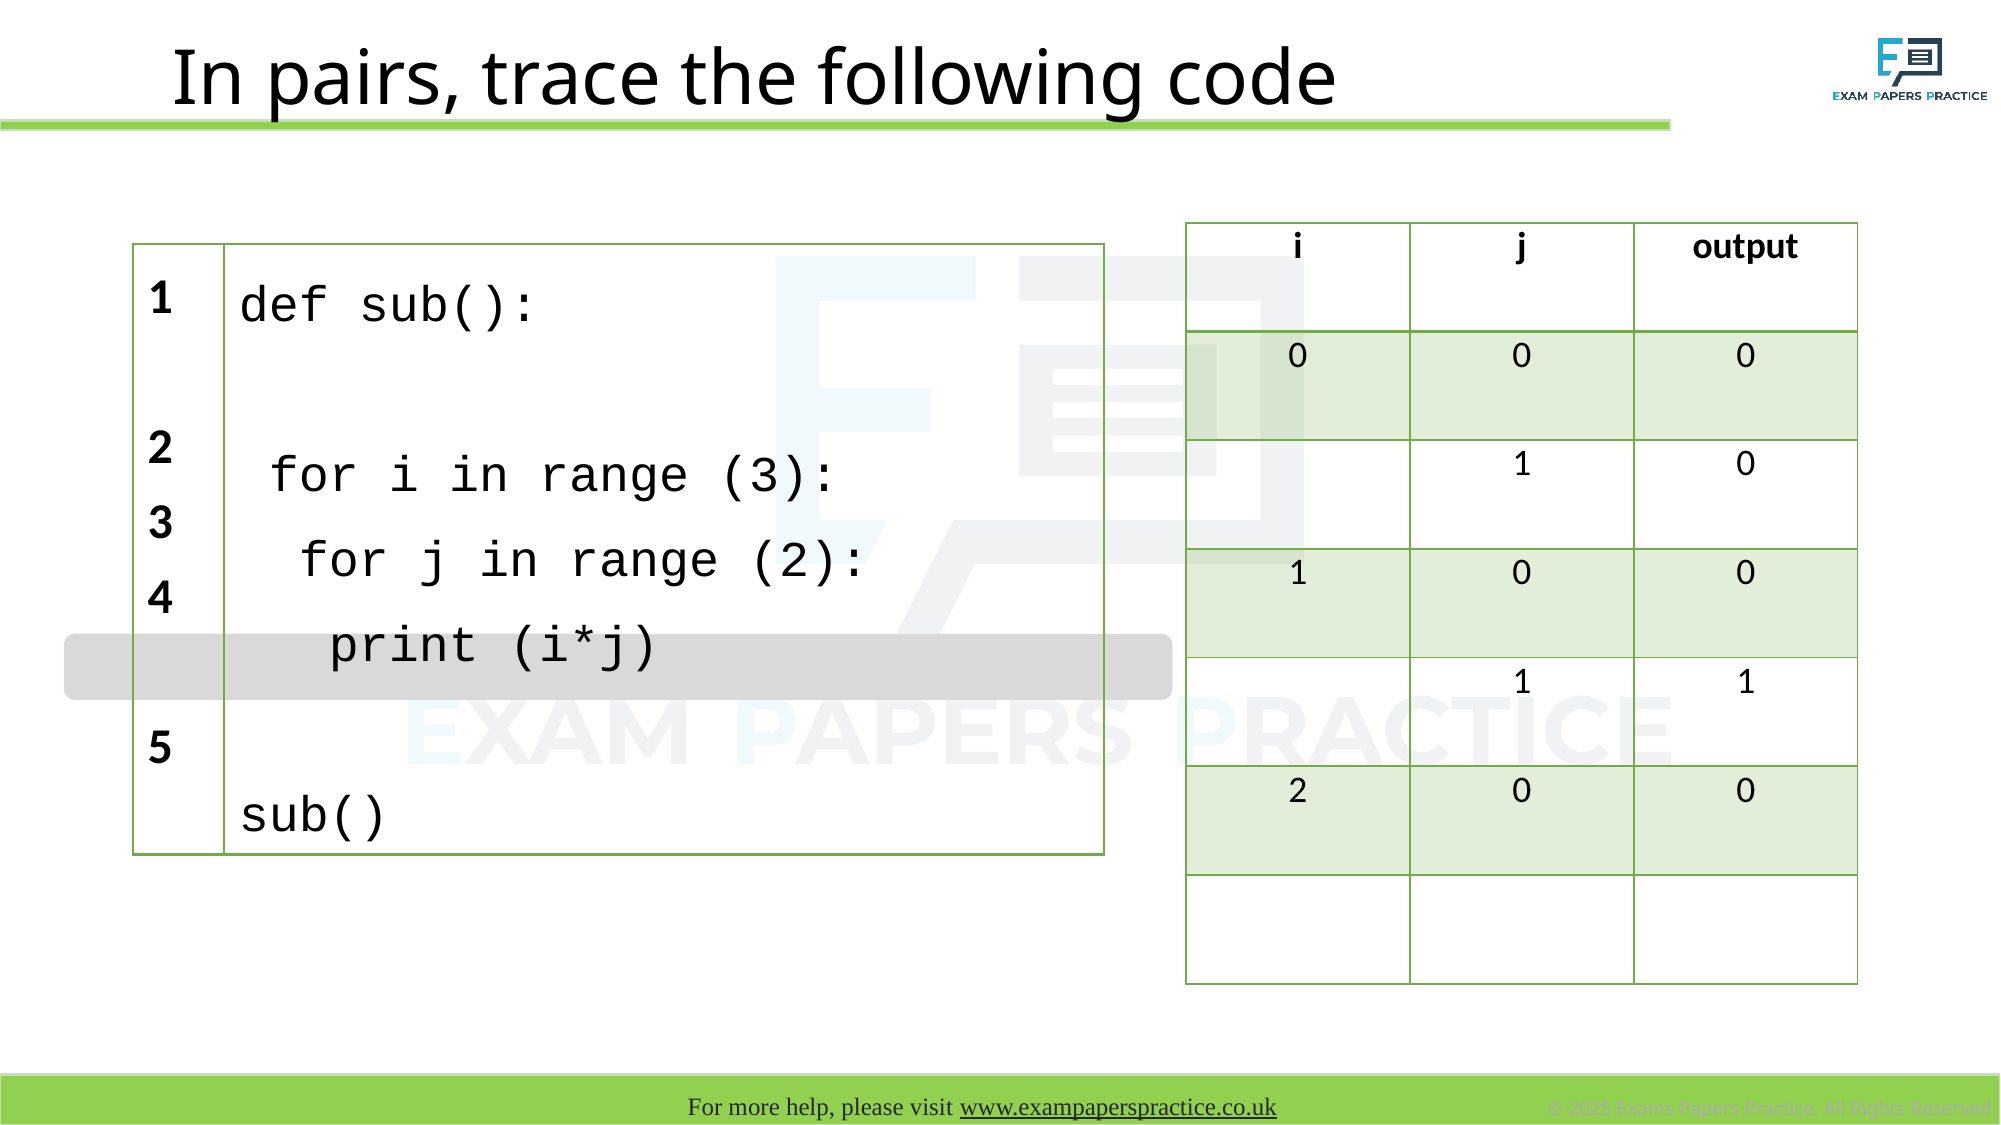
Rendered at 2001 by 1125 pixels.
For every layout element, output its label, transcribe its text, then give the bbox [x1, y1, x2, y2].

table_header output [1635, 224, 1857, 330]
table_cell [1187, 876, 1409, 983]
table_cell 0 [1635, 767, 1857, 874]
table_cell 0 [1411, 767, 1633, 874]
table_cell 0 [1187, 333, 1409, 439]
table_header i [1187, 224, 1409, 330]
table_cell 1 [1411, 441, 1633, 548]
table_header 1 2 3 4 5 [134, 245, 223, 853]
table_cell 0 [1411, 550, 1633, 657]
table_header def sub(): for i in range (3): for j in range (2): print (i*j) sub() [225, 245, 1103, 853]
table_header j [1411, 224, 1633, 330]
table_cell 0 [1635, 441, 1857, 548]
table_cell [1411, 876, 1633, 983]
table_cell [1187, 441, 1409, 548]
table_cell 0 [1411, 333, 1633, 439]
text_box [1105, 632, 1174, 701]
table_cell 1 [1411, 658, 1633, 765]
table_cell 2 [1187, 767, 1409, 874]
table_cell 1 [1187, 550, 1409, 657]
table_cell [1635, 876, 1857, 983]
text_box [62, 632, 132, 701]
table_cell [1187, 658, 1409, 765]
table_cell 0 [1635, 333, 1857, 439]
text_box In pairs, trace the following code [157, 22, 1883, 131]
table_cell 1 [1635, 658, 1857, 765]
table_cell 0 [1635, 550, 1857, 657]
